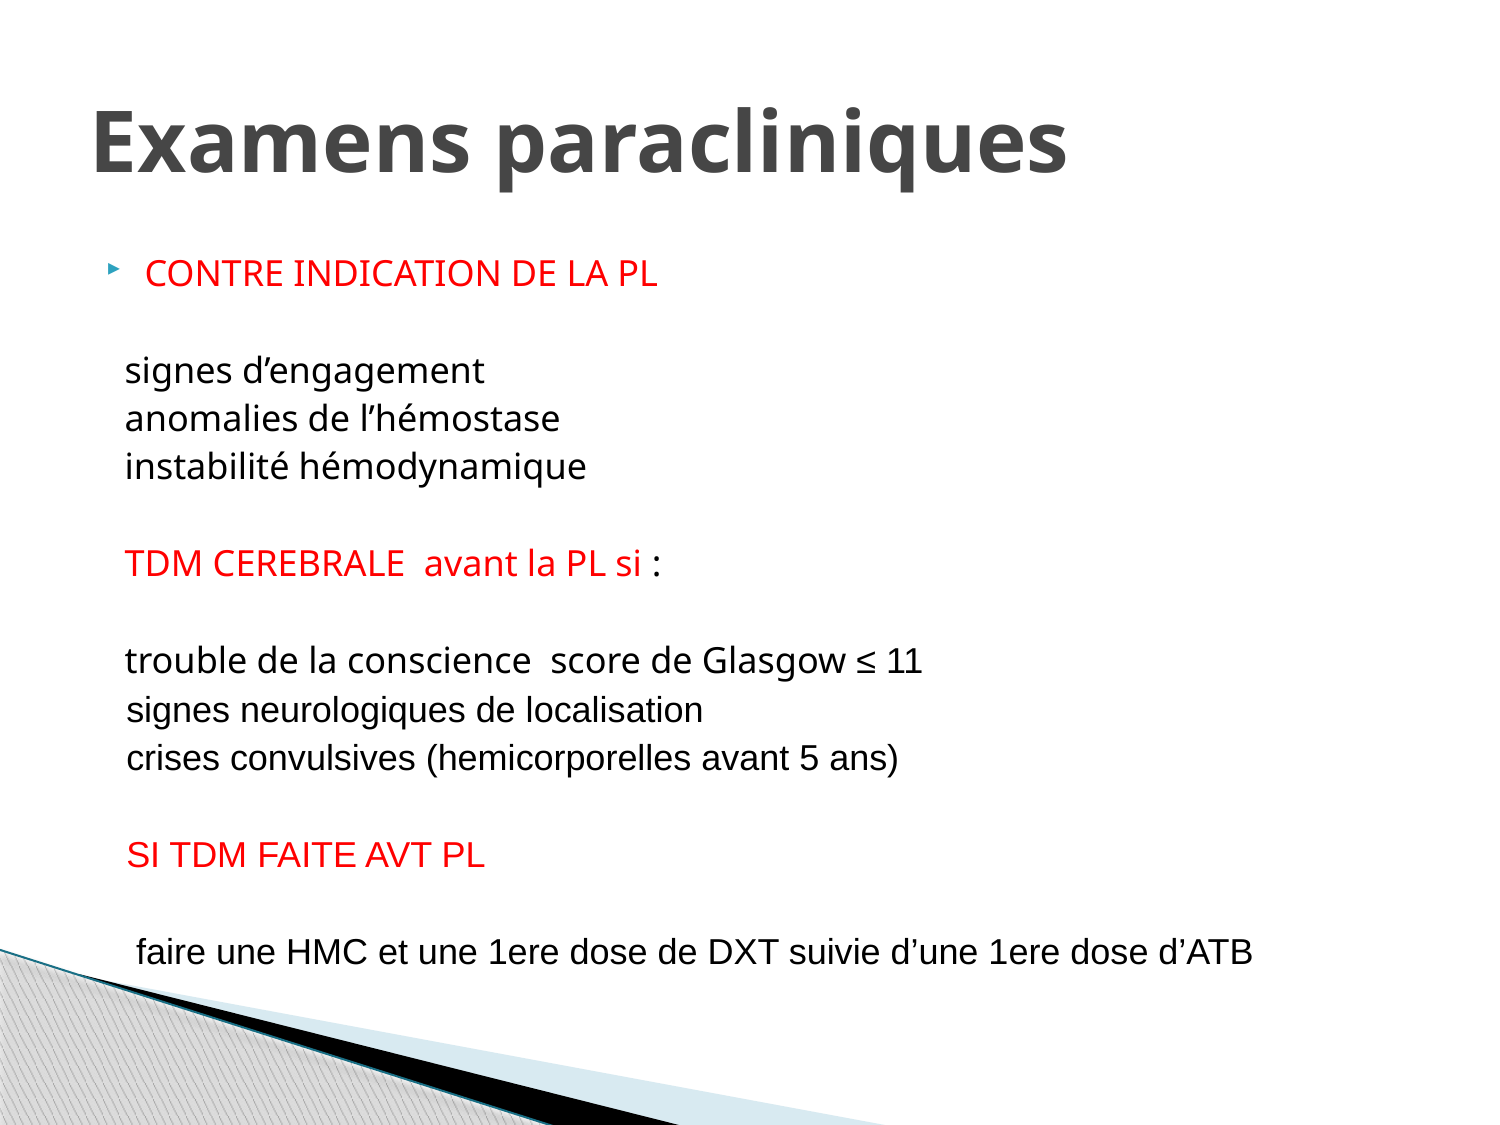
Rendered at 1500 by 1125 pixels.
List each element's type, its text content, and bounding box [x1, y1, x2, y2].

title Examens paracliniques [75, 45, 1425, 233]
list CONTRE INDICATION DE LA PL signes d’engagement anomalies de l’hémostase instabilité hémodynamique TDM CEREBRALE avant la PL si : trouble de la conscience score de Glasgow ≤ 11 signes neurologiques de localisation crises convulsives (hemicorporelles avant 5 ans) SI TDM FAITE AVT PL faire une HMC et une 1ere dose de DXT suivie d’une 1ere dose d’ATB [75, 243, 1425, 986]
